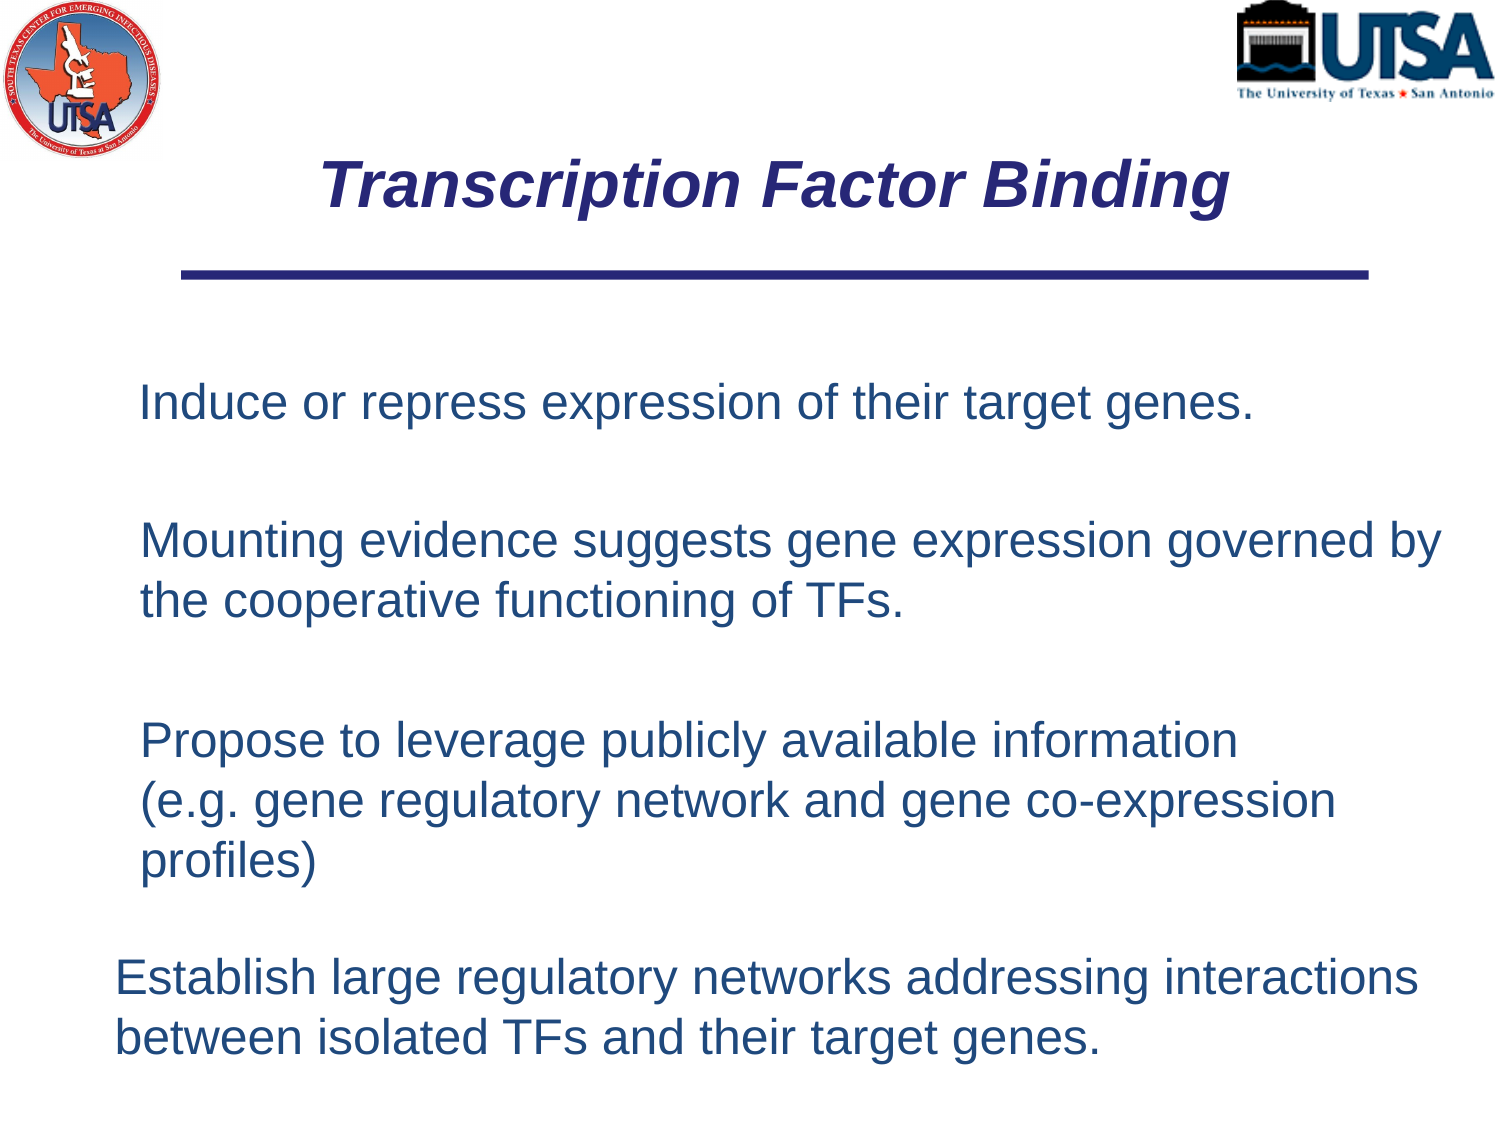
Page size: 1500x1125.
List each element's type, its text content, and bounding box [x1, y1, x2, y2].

picture [1237, 0, 1500, 102]
text_box Propose to leverage publicly available information (e.g. gene regulatory network and gene co-expression profiles) [124, 699, 1361, 895]
picture [0, 0, 163, 161]
text_box Mounting evidence suggests gene expression governed by the cooperative functioning of TFs. [125, 499, 1500, 635]
text_box Induce or repress expression of their target genes. [123, 362, 1285, 438]
text_box Transcription Factor Binding [137, 87, 1413, 275]
text_box Establish large regulatory networks addressing interactions between isolated TFs and their target genes. [99, 937, 1463, 1073]
